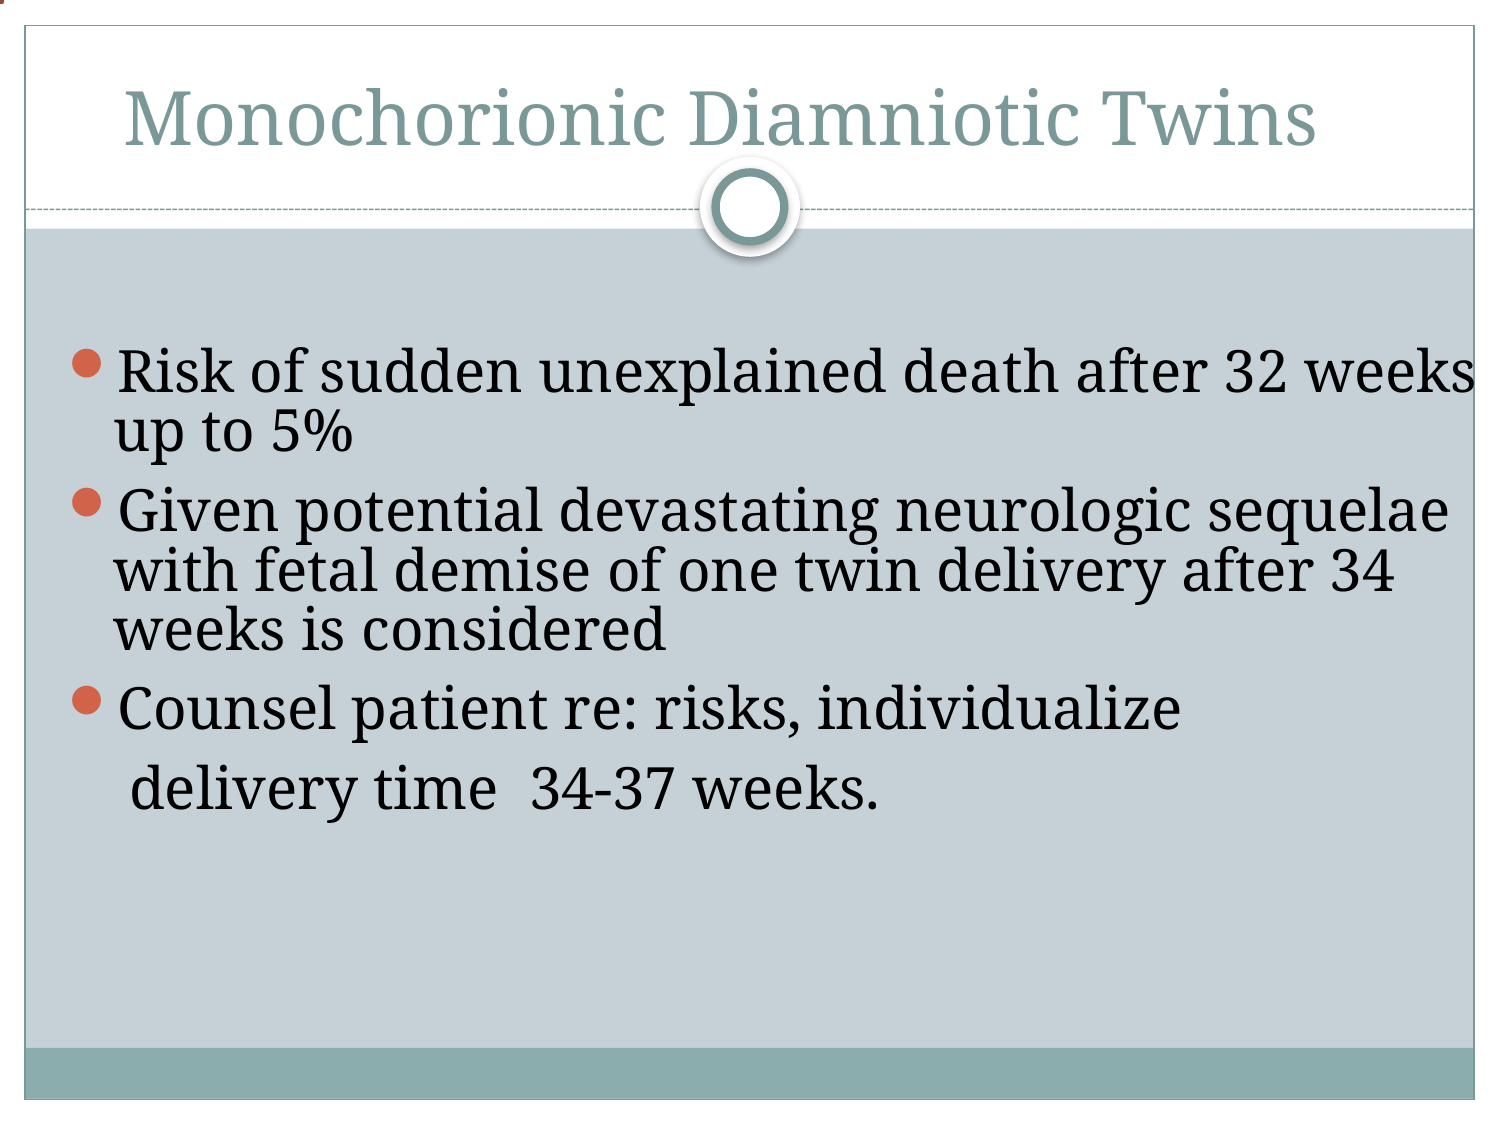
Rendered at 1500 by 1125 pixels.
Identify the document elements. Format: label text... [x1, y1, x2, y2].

list Risk of sudden unexplained death after 32 weeks up to 5% Given potential devastating neurologic sequelae with fetal demise of one twin delivery after 34 weeks is considered Counsel patient re: risks, individualize delivery time 34-37 weeks. [53, 337, 1500, 1013]
title Monochorionic Diamniotic Twins [99, 0, 1363, 168]
